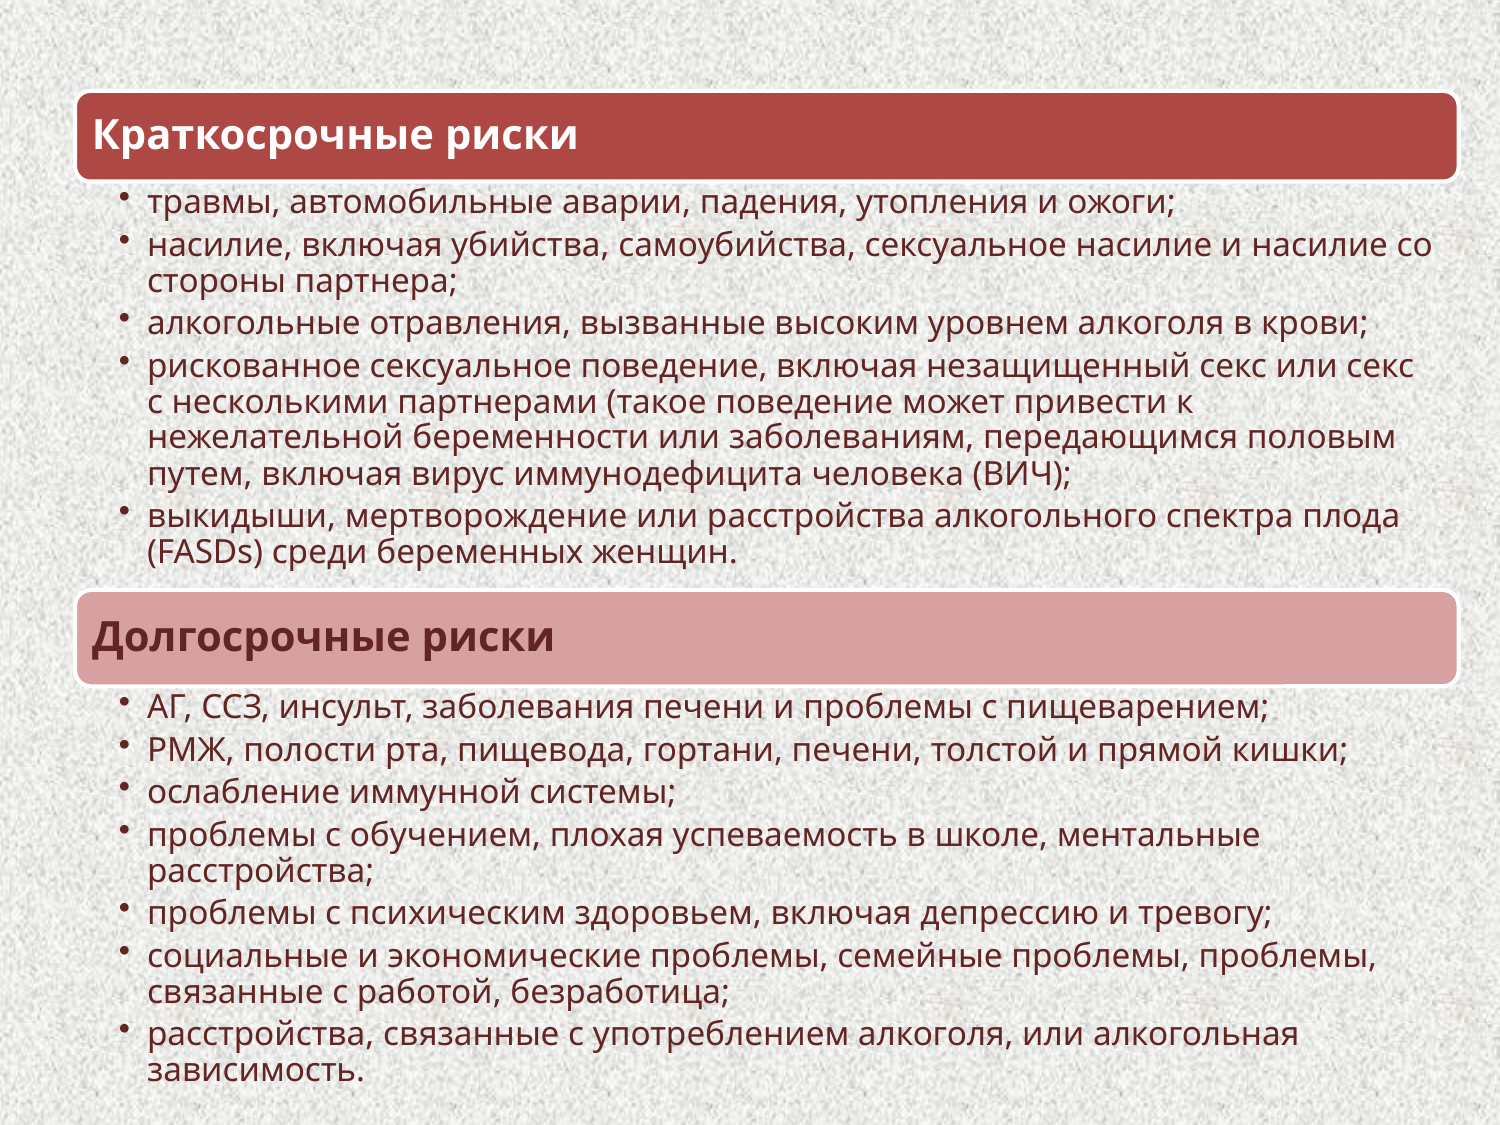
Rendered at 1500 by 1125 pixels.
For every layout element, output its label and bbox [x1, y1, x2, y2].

list [74, 42, 1459, 1083]
picture [0, 0, 1500, 1125]
